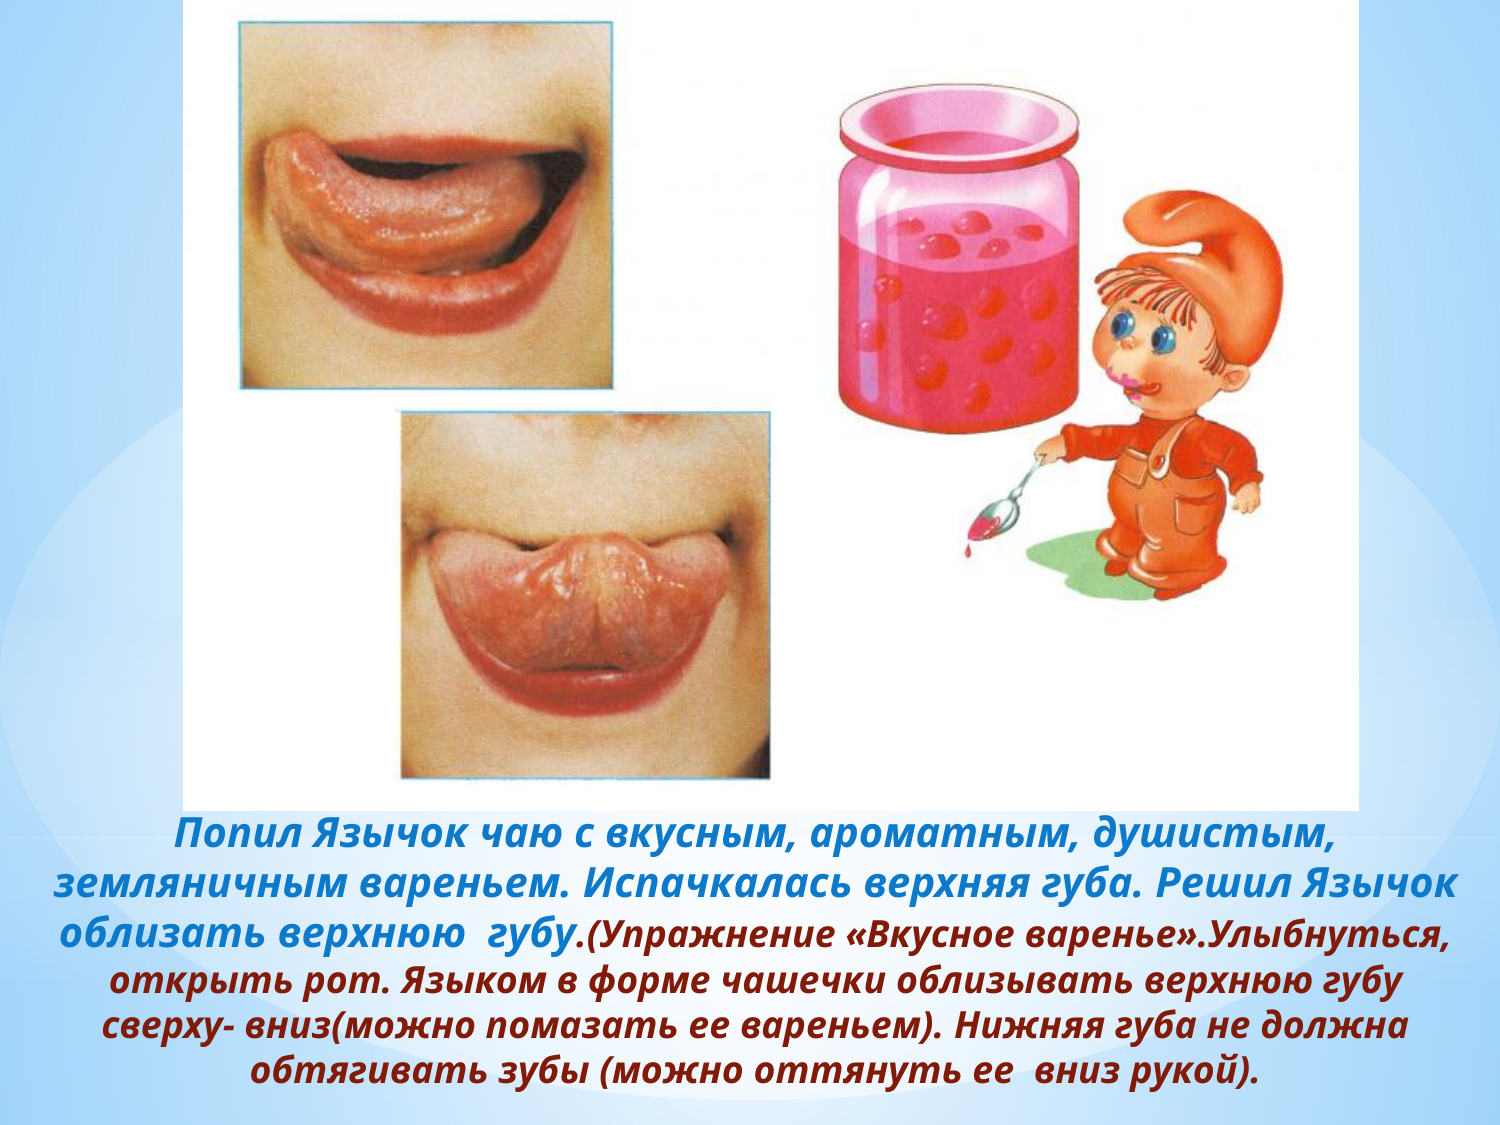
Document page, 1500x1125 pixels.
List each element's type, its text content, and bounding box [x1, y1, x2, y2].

title Попил Язычок чаю с вкусным, ароматным, душистым, земляничным вареньем. Испачкалась верхняя губа. Решил Язычок облизать верхнюю губу.(Упражнение «Вкусное варенье».Улыбнуться, открыть рот. Языком в форме чашечки облизывать верхнюю губу сверху- вниз(можно помазать ее вареньем). Нижняя губа не должна обтягивать зубы (можно оттянуть ее вниз рукой). [29, 798, 1483, 905]
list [182, 0, 1359, 811]
